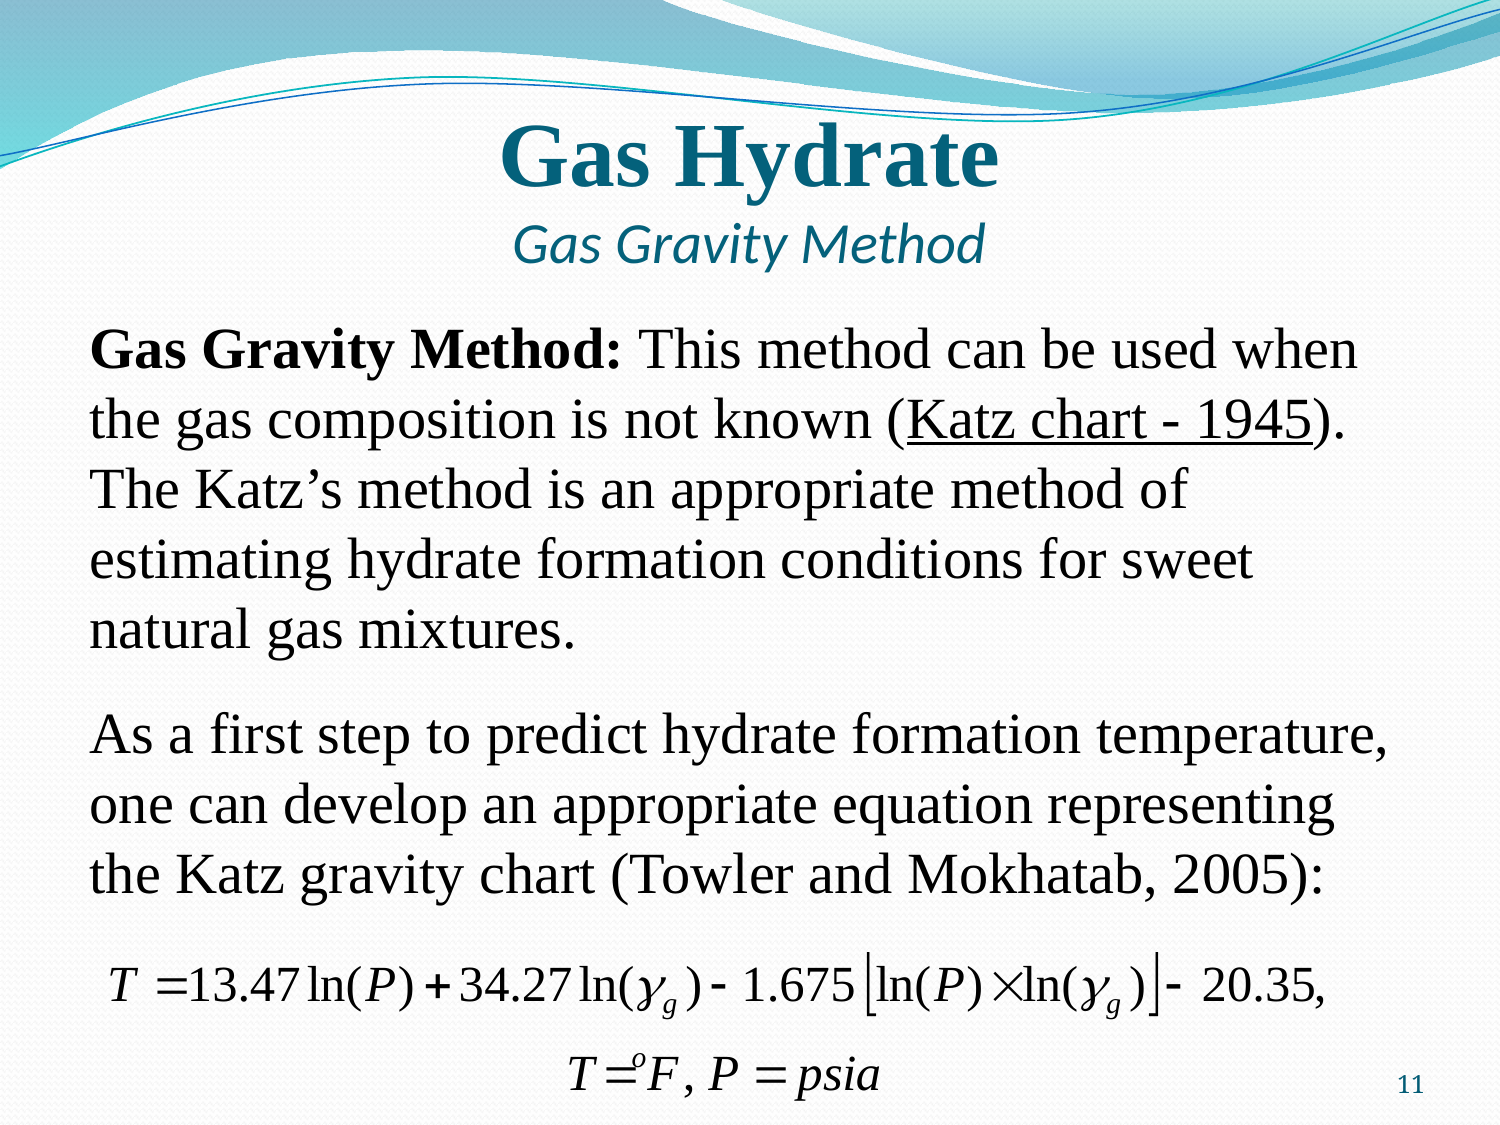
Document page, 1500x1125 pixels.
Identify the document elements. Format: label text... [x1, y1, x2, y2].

title Gas Hydrate Gas Gravity Method [74, 87, 1426, 263]
slide_number 11 [1358, 1042, 1425, 1103]
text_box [102, 951, 1351, 1113]
text_box Gas Gravity Method: This method can be used when the gas composition is not known (Katz chart - 1945). The Katz’s method is an appropriate method of estimating hydrate formation conditions for sweet natural gas mixtures. As a first step to predict hydrate formation temperature, one can develop an appropriate equation representing the Katz gravity chart (Towler and Mokhatab, 2005): [74, 302, 1425, 912]
